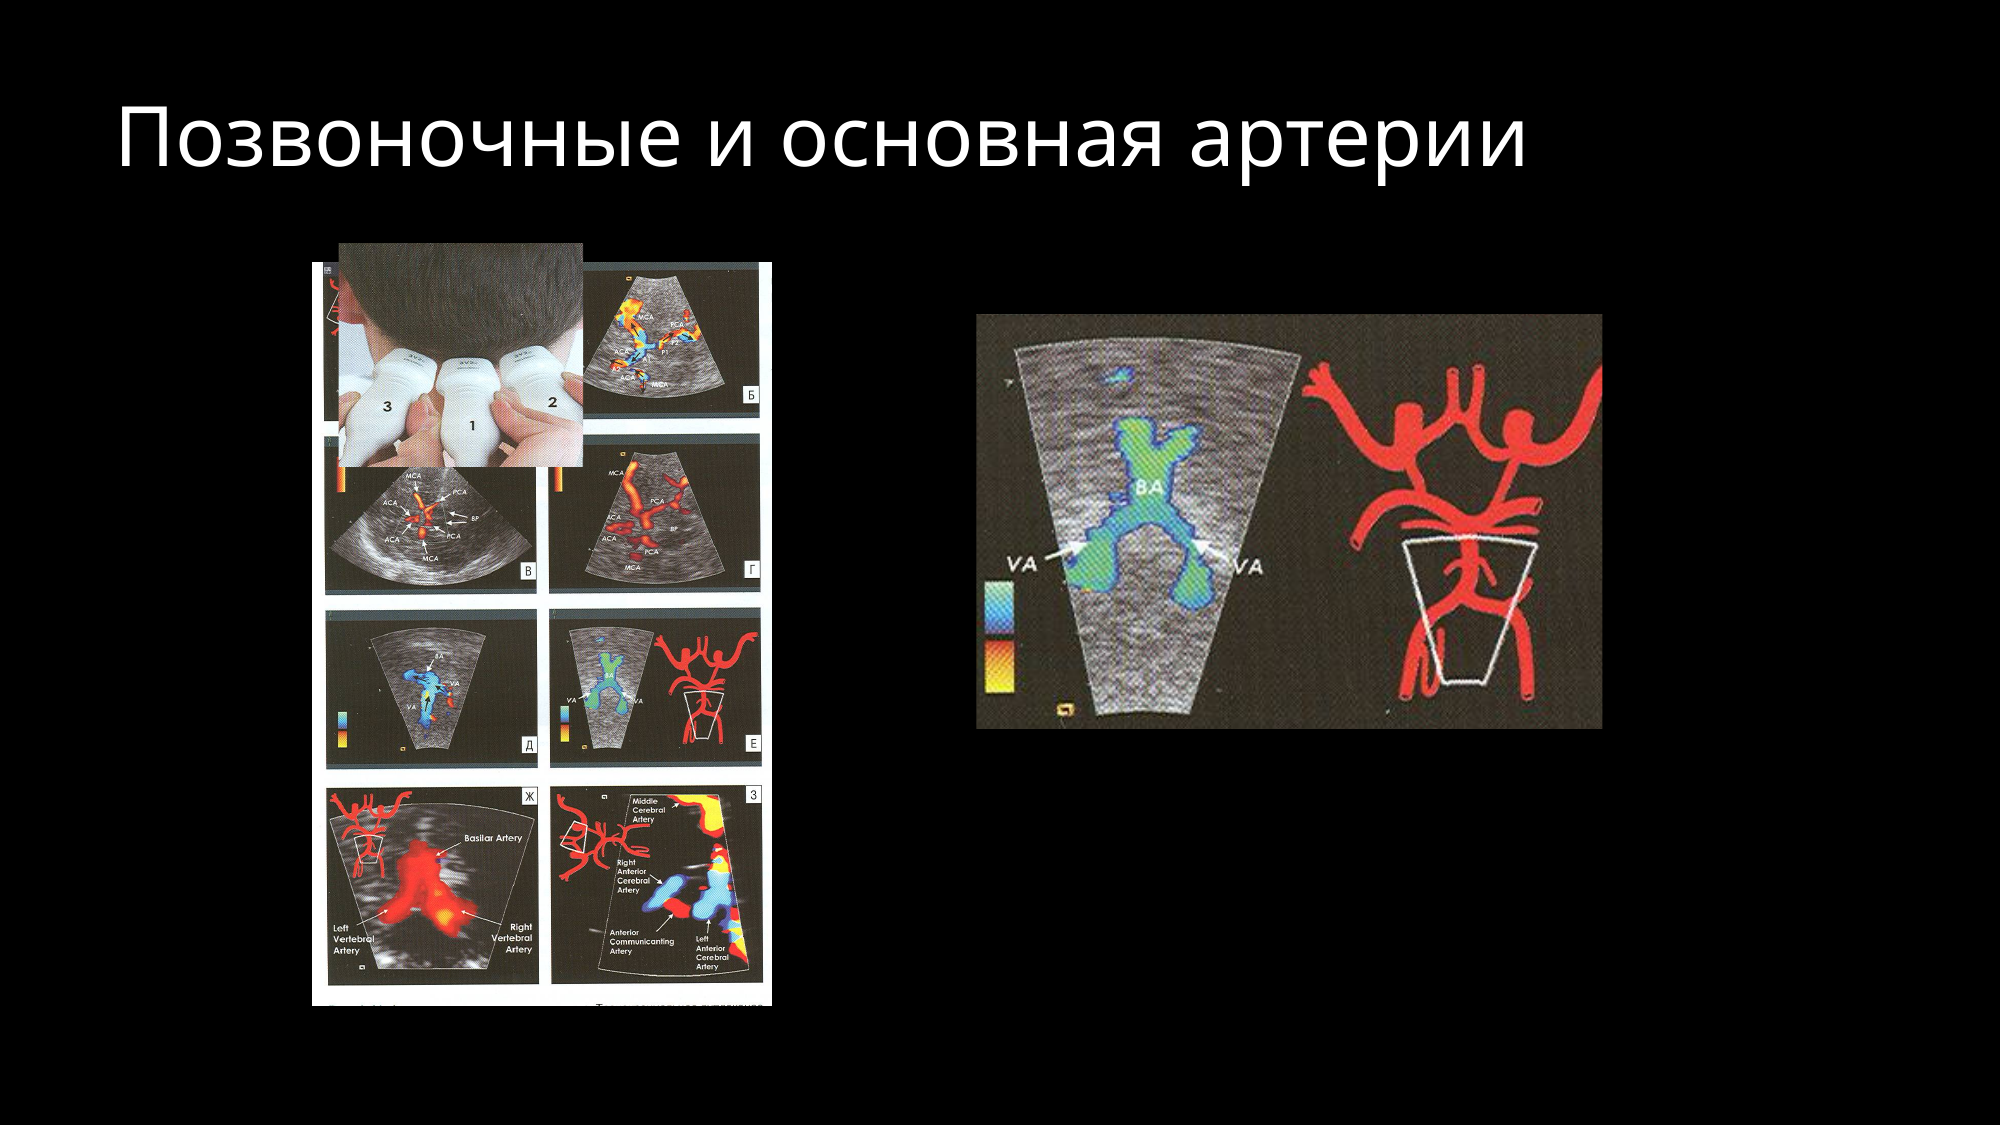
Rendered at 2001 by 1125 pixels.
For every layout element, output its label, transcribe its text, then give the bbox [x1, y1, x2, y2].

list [338, 243, 584, 467]
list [312, 262, 772, 1006]
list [976, 314, 1603, 729]
title Позвоночные и основная артерии [99, 45, 1900, 233]
